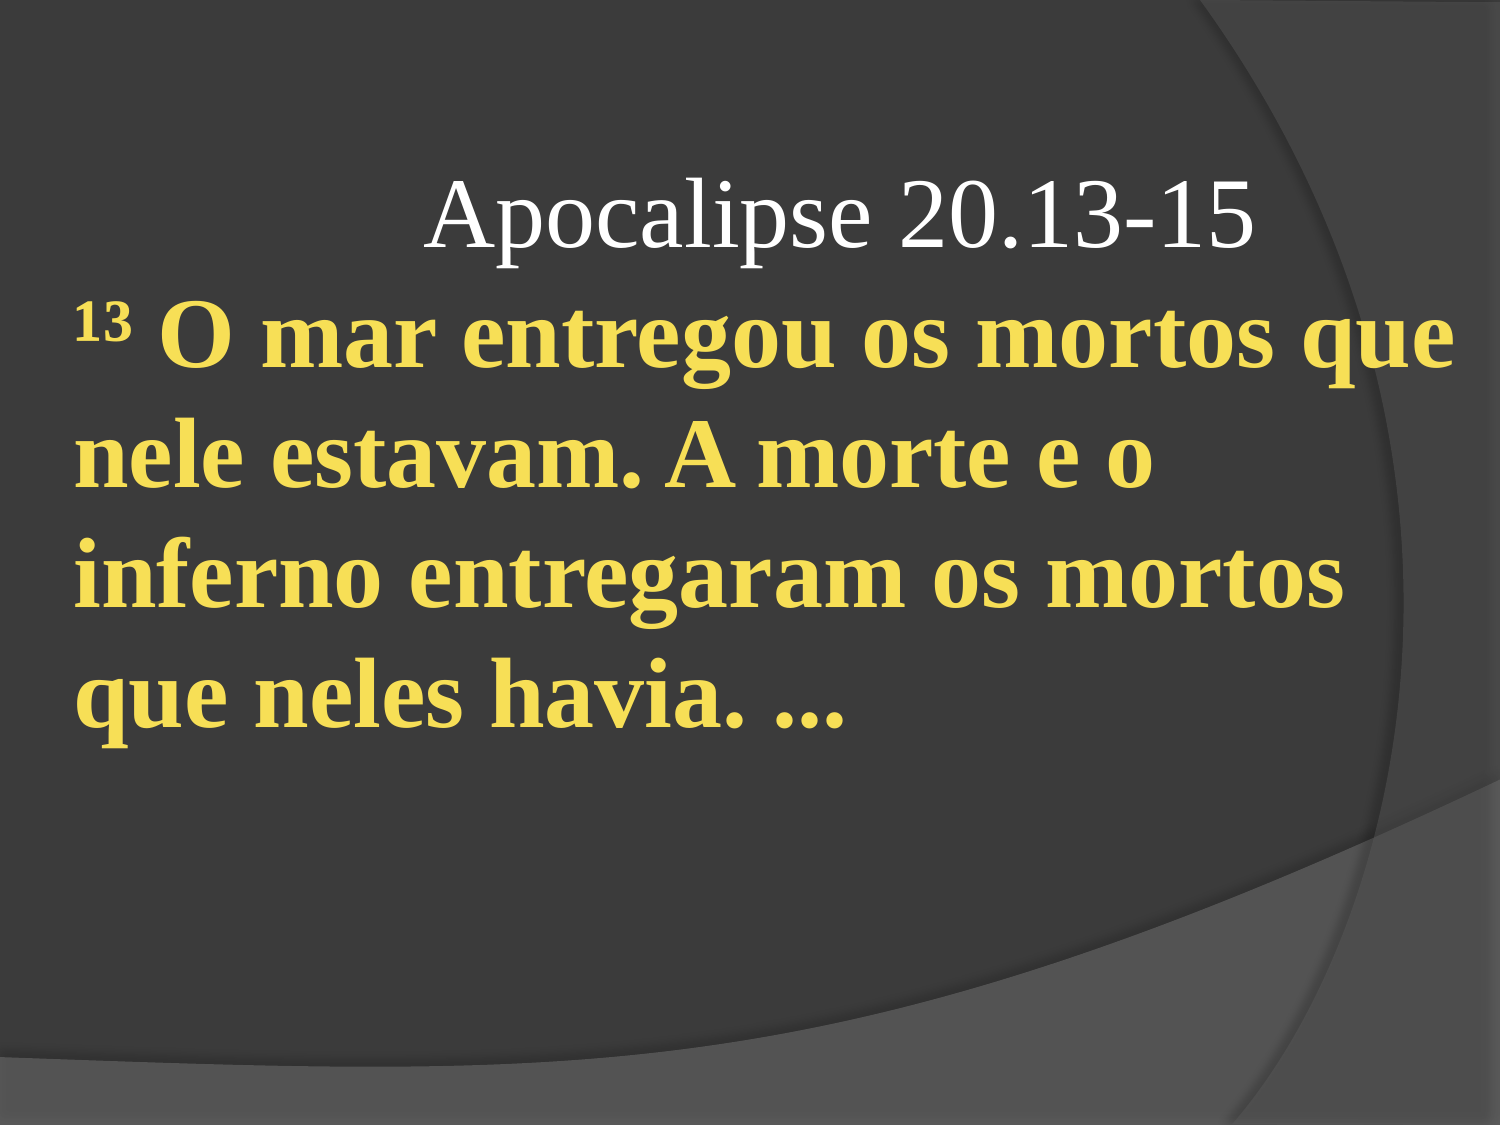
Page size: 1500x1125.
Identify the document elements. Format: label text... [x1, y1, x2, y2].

text_box Apocalipse 20.13-15 ¹³ O mar entregou os mortos que nele estavam. A morte e o inferno entregaram os mortos que neles havia. ... [58, 140, 1500, 865]
